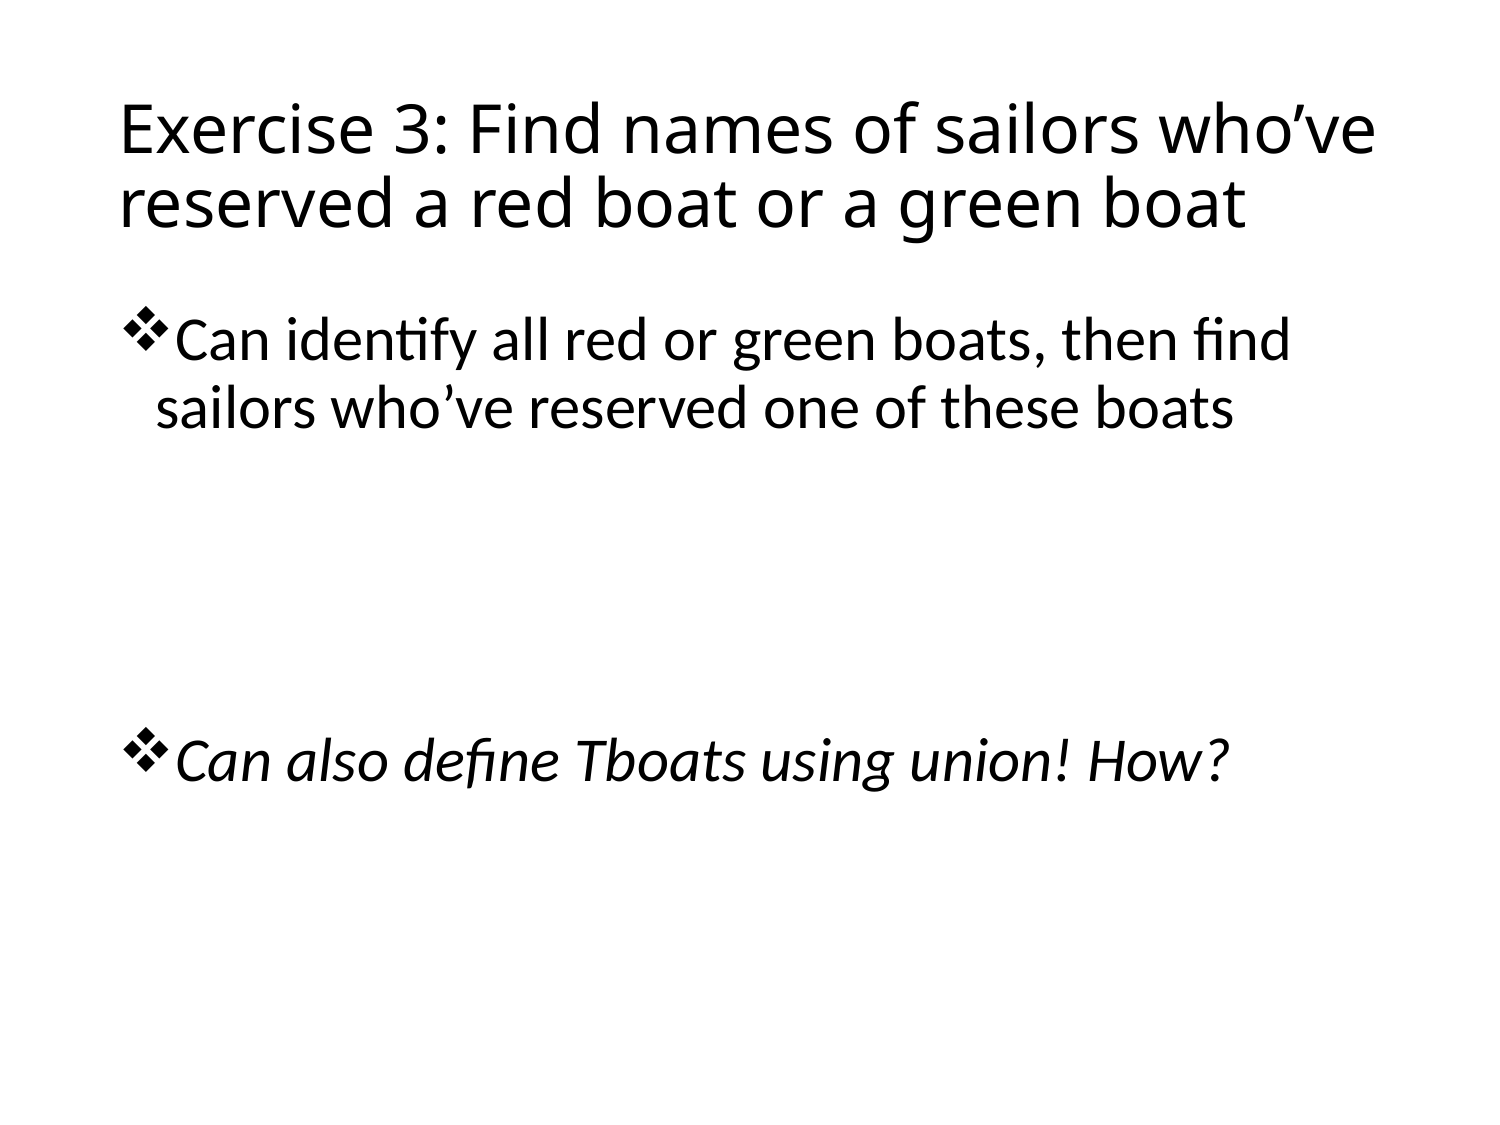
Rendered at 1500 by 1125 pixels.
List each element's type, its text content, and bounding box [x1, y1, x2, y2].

title Exercise 3: Find names of sailors who’ve reserved a red boat or a green boat [103, 59, 1397, 278]
